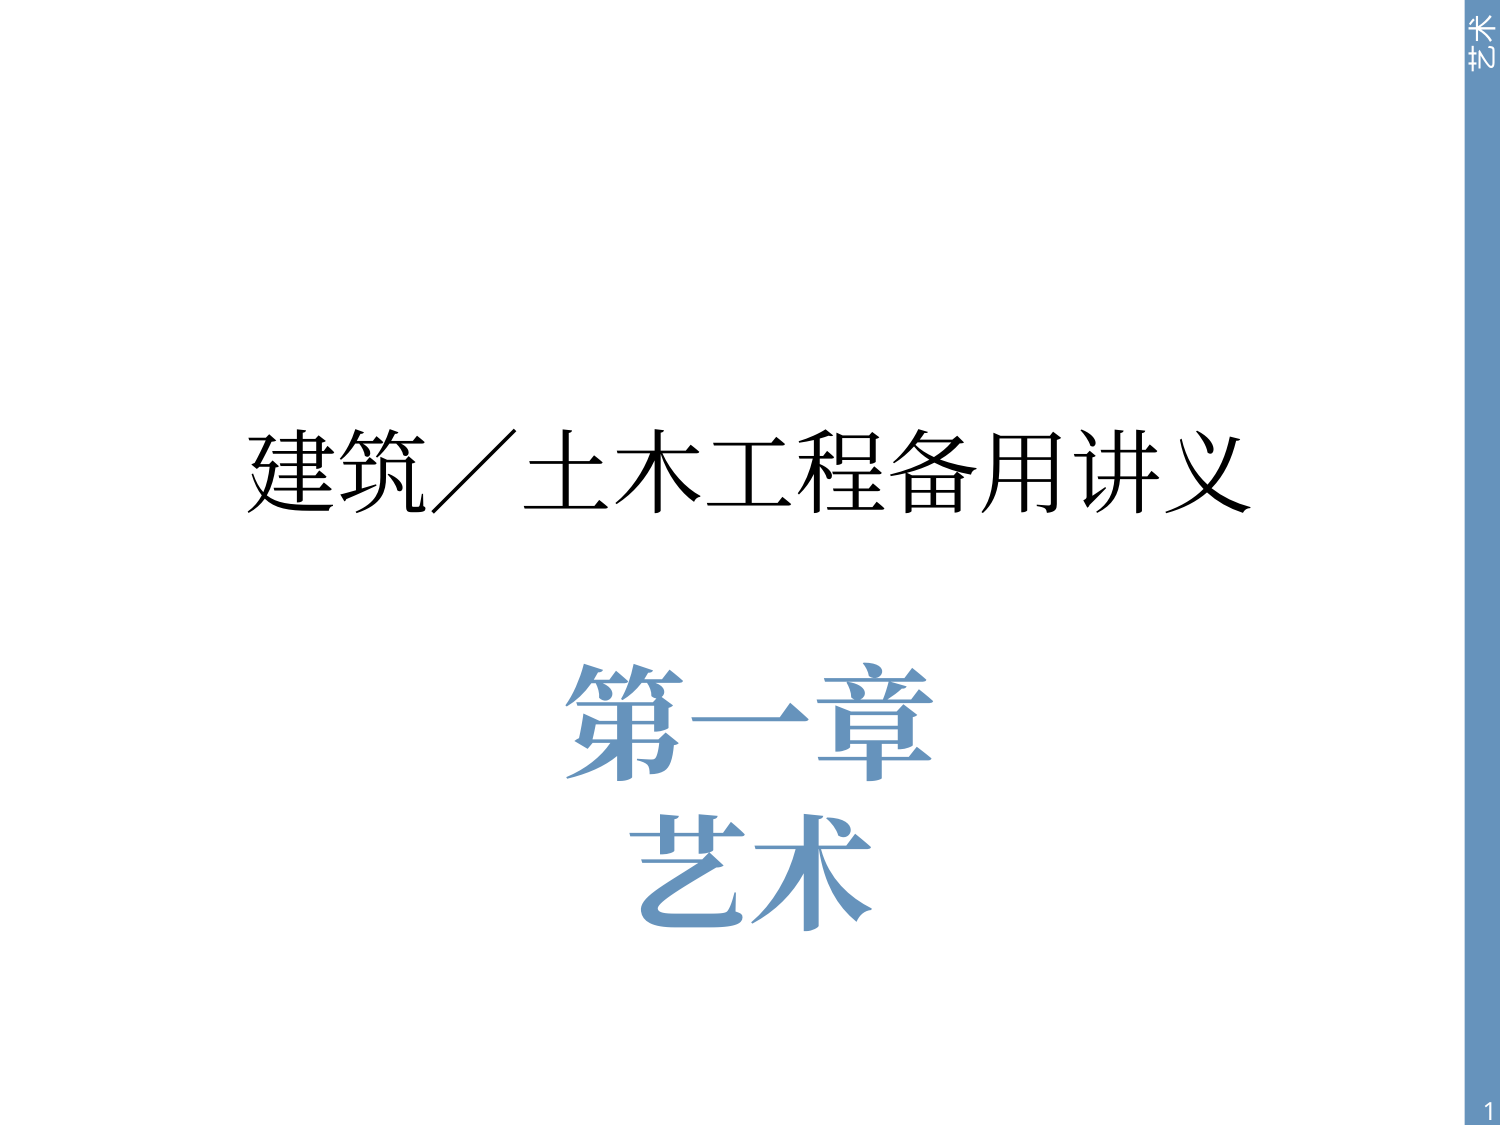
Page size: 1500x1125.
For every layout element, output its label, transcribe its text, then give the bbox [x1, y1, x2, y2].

subtitle 第一章 艺术 [225, 637, 1275, 925]
slide_number 1 [1446, 1082, 1500, 1125]
title 建筑／土木工程备用讲义 [112, 349, 1388, 591]
